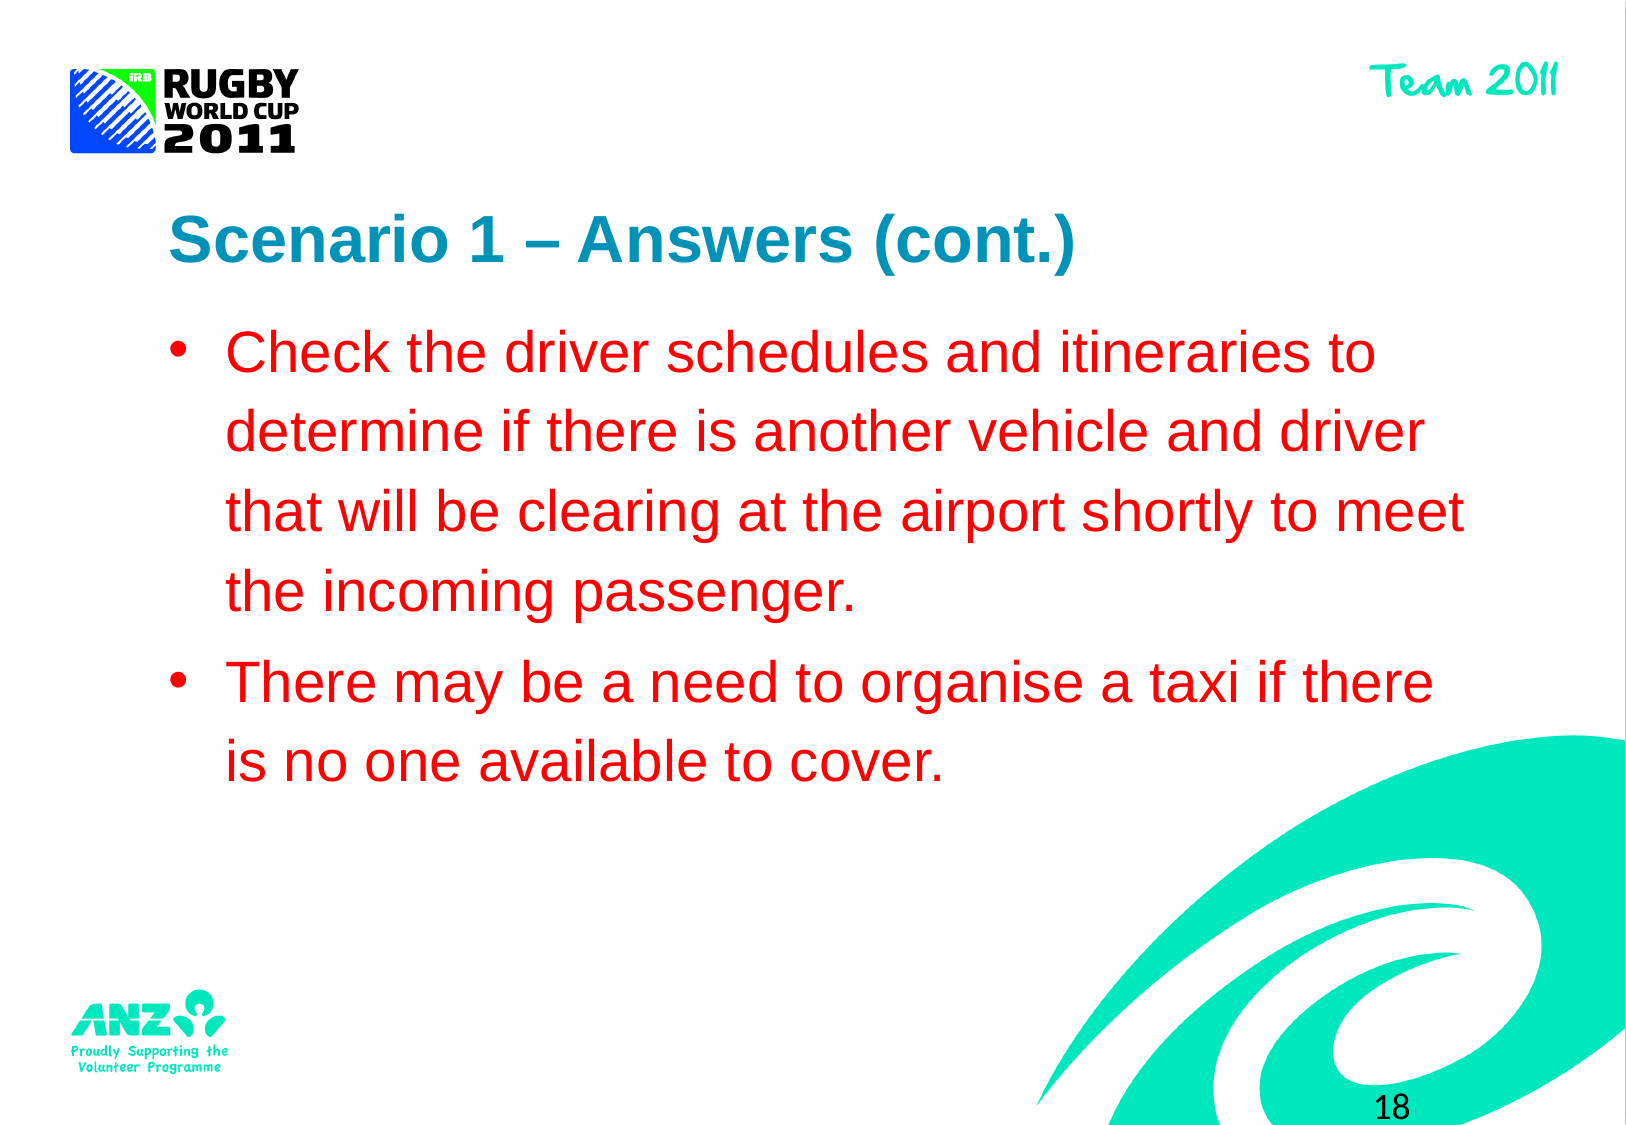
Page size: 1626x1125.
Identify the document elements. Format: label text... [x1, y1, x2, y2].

list Check the driver schedules and itineraries to determine if there is another vehicle and driver that will be clearing at the airport shortly to meet the incoming passenger. There may be a need to organise a taxi if there is no one available to cover. [153, 296, 1509, 878]
title Scenario 1 – Answers (cont.) [153, 174, 1379, 296]
picture [0, 0, 1625, 1125]
text_box 18 [1358, 1074, 1571, 1113]
